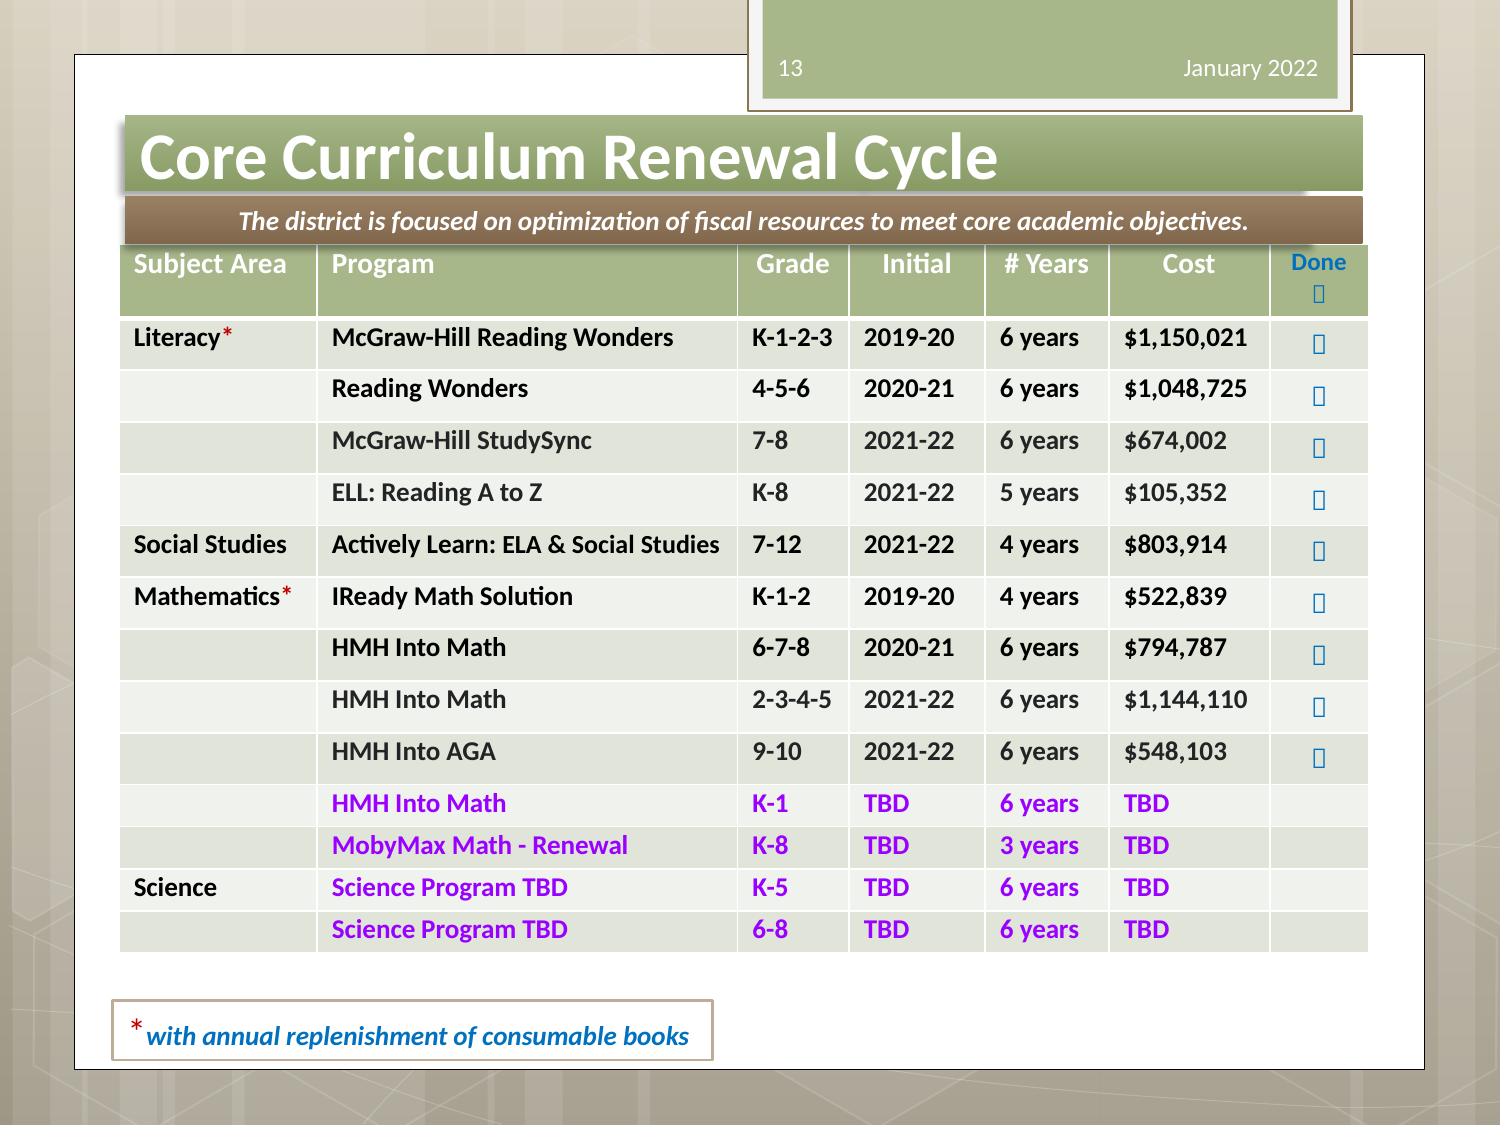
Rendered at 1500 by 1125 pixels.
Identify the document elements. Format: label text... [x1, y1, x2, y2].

table_cell 4-5-6 [738, 371, 848, 421]
table_cell 6 years [986, 682, 1108, 732]
table_cell Science Program TBD [318, 912, 737, 952]
table_cell 2021-22 [850, 734, 984, 784]
title Core Curriculum Renewal Cycle [125, 115, 1363, 191]
table_cell 2019-20 [850, 578, 984, 628]
table_cell [120, 912, 316, 952]
table_cell ELL: Reading A to Z [318, 475, 737, 525]
table_cell [120, 371, 316, 421]
table_cell K-1-2-3 [738, 321, 848, 369]
table_cell Mathematics* [120, 578, 316, 628]
table_header # Years [986, 257, 1108, 316]
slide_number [983, 36, 1334, 97]
table_cell  [1271, 526, 1368, 576]
table_cell  [1271, 423, 1368, 473]
table_cell [120, 475, 316, 525]
table_cell [120, 423, 316, 473]
table_header Grade [738, 257, 848, 316]
table_cell K-8 [738, 475, 848, 525]
table_cell [1271, 912, 1368, 952]
table_cell [120, 827, 316, 868]
table_cell $522,839 [1110, 578, 1269, 628]
table_cell 6 years [986, 734, 1108, 784]
table_cell Science [120, 870, 316, 910]
text_box The district is focused on optimization of fiscal resources to meet core academic objectives. [125, 196, 1363, 244]
table_cell K-8 [738, 827, 848, 868]
table_cell $803,914 [1110, 526, 1269, 576]
table_cell TBD [850, 785, 984, 826]
table_cell 7-12 [738, 526, 848, 576]
table_header Cost [1110, 257, 1269, 316]
table_header Program [318, 257, 737, 316]
table_cell 4 years [986, 526, 1108, 576]
table_cell 2021-22 [850, 526, 984, 576]
table_cell MobyMax Math - Renewal [318, 827, 737, 868]
table_cell 4 years [986, 578, 1108, 628]
table_cell 6 years [986, 423, 1108, 473]
table_cell HMH Into AGA [318, 734, 737, 784]
table_cell  [1271, 321, 1368, 369]
table_cell IReady Math Solution [318, 578, 737, 628]
table_cell [1271, 785, 1368, 826]
table_cell 6 years [986, 630, 1108, 680]
table_cell Reading Wonders [318, 371, 737, 421]
table_cell [120, 785, 316, 826]
table_cell HMH Into Math [318, 630, 737, 680]
table_cell $548,103 [1110, 734, 1269, 784]
table_cell 2021-22 [850, 423, 984, 473]
table_cell 6-7-8 [738, 630, 848, 680]
table_cell 2020-21 [850, 630, 984, 680]
table_cell 5 years [986, 475, 1108, 525]
table_cell [1271, 827, 1368, 868]
table_cell $1,150,021 [1110, 321, 1269, 369]
table_cell 3 years [986, 827, 1108, 868]
table_cell HMH Into Math [318, 785, 737, 826]
table_cell Science Program TBD [318, 870, 737, 910]
table_cell McGraw-Hill Reading Wonders [318, 321, 737, 369]
table_cell $674,002 [1110, 423, 1269, 473]
table_cell 2021-22 [850, 682, 984, 732]
table_cell 6-8 [738, 912, 848, 952]
table_cell  [1271, 682, 1368, 732]
table_cell $105,352 [1110, 475, 1269, 525]
table_cell $794,787 [1110, 630, 1269, 680]
table_cell TBD [1110, 785, 1269, 826]
table_cell 2-3-4-5 [738, 682, 848, 732]
table_cell K-1-2 [738, 578, 848, 628]
table_cell $1,144,110 [1110, 682, 1269, 732]
table_cell  [1271, 734, 1368, 784]
table_cell 7-8 [738, 423, 848, 473]
table_cell 6 years [986, 785, 1108, 826]
table_cell K-1 [738, 785, 848, 826]
table_cell TBD [850, 912, 984, 952]
table_header Initial [850, 257, 984, 316]
table_cell  [1271, 475, 1368, 525]
table_cell [120, 734, 316, 784]
table_cell [120, 682, 316, 732]
table_cell [1271, 870, 1368, 910]
text_box *with annual replenishment of consumable books [111, 999, 714, 1061]
table_cell  [1271, 371, 1368, 421]
table_cell Social Studies [120, 526, 316, 576]
table_cell TBD [1110, 912, 1269, 952]
table_cell TBD [850, 870, 984, 910]
table_cell TBD [850, 827, 984, 868]
table_cell Literacy* [120, 321, 316, 369]
table_header Done [1271, 245, 1368, 316]
table_cell 9-10 [738, 734, 848, 784]
table_cell 2019-20 [850, 321, 984, 369]
table_cell  [1271, 578, 1368, 628]
table_cell 6 years [986, 321, 1108, 369]
table_header Subject Area [120, 253, 316, 316]
table_cell 2020-21 [850, 371, 984, 421]
table_cell K-5 [738, 870, 848, 910]
table_cell Actively Learn: ELA & Social Studies [318, 526, 737, 576]
table_cell 6 years [986, 912, 1108, 952]
table_cell TBD [1110, 827, 1269, 868]
table_cell HMH Into Math [318, 682, 737, 732]
table_cell 6 years [986, 371, 1108, 421]
slide_number 13 [762, 36, 982, 97]
table_cell TBD [1110, 870, 1269, 910]
table_cell 6 years [986, 870, 1108, 910]
table_cell $1,048,725 [1110, 371, 1269, 421]
table_cell  [1271, 630, 1368, 680]
table_cell [120, 630, 316, 680]
table_cell 2021-22 [850, 475, 984, 525]
table_cell McGraw-Hill StudySync [318, 423, 737, 473]
